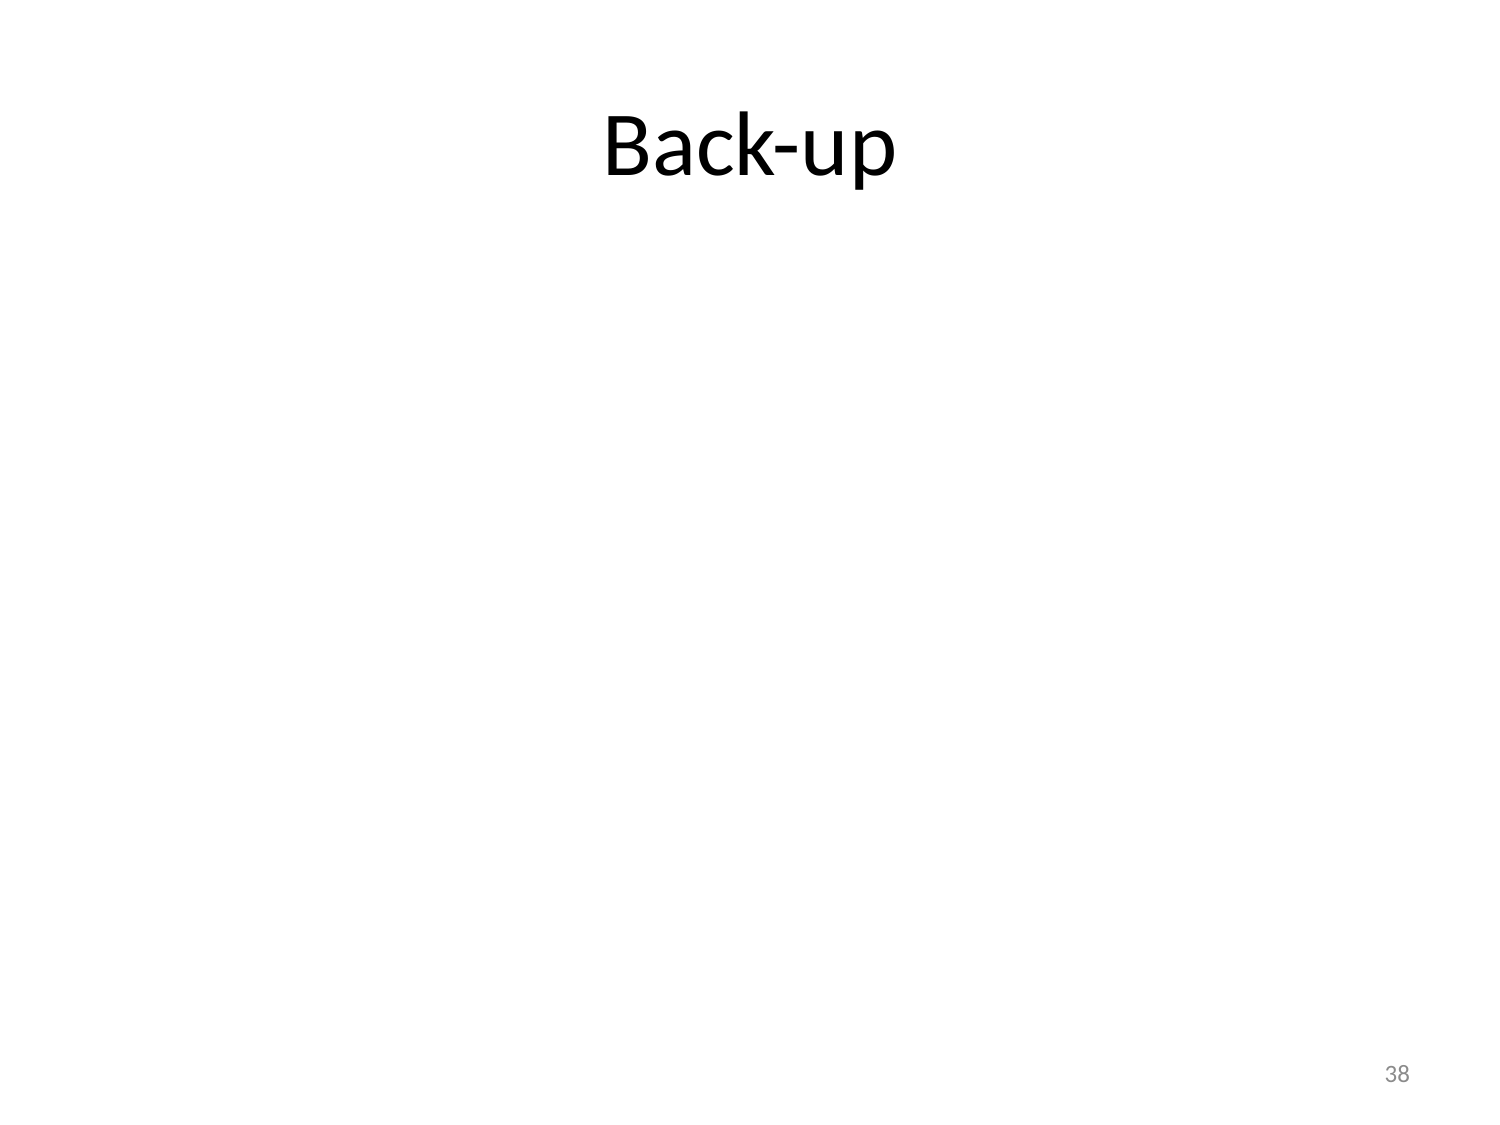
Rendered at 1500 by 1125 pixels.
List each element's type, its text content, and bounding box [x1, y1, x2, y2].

slide_number 38 [1074, 1042, 1425, 1103]
title Back-up [75, 45, 1425, 233]
